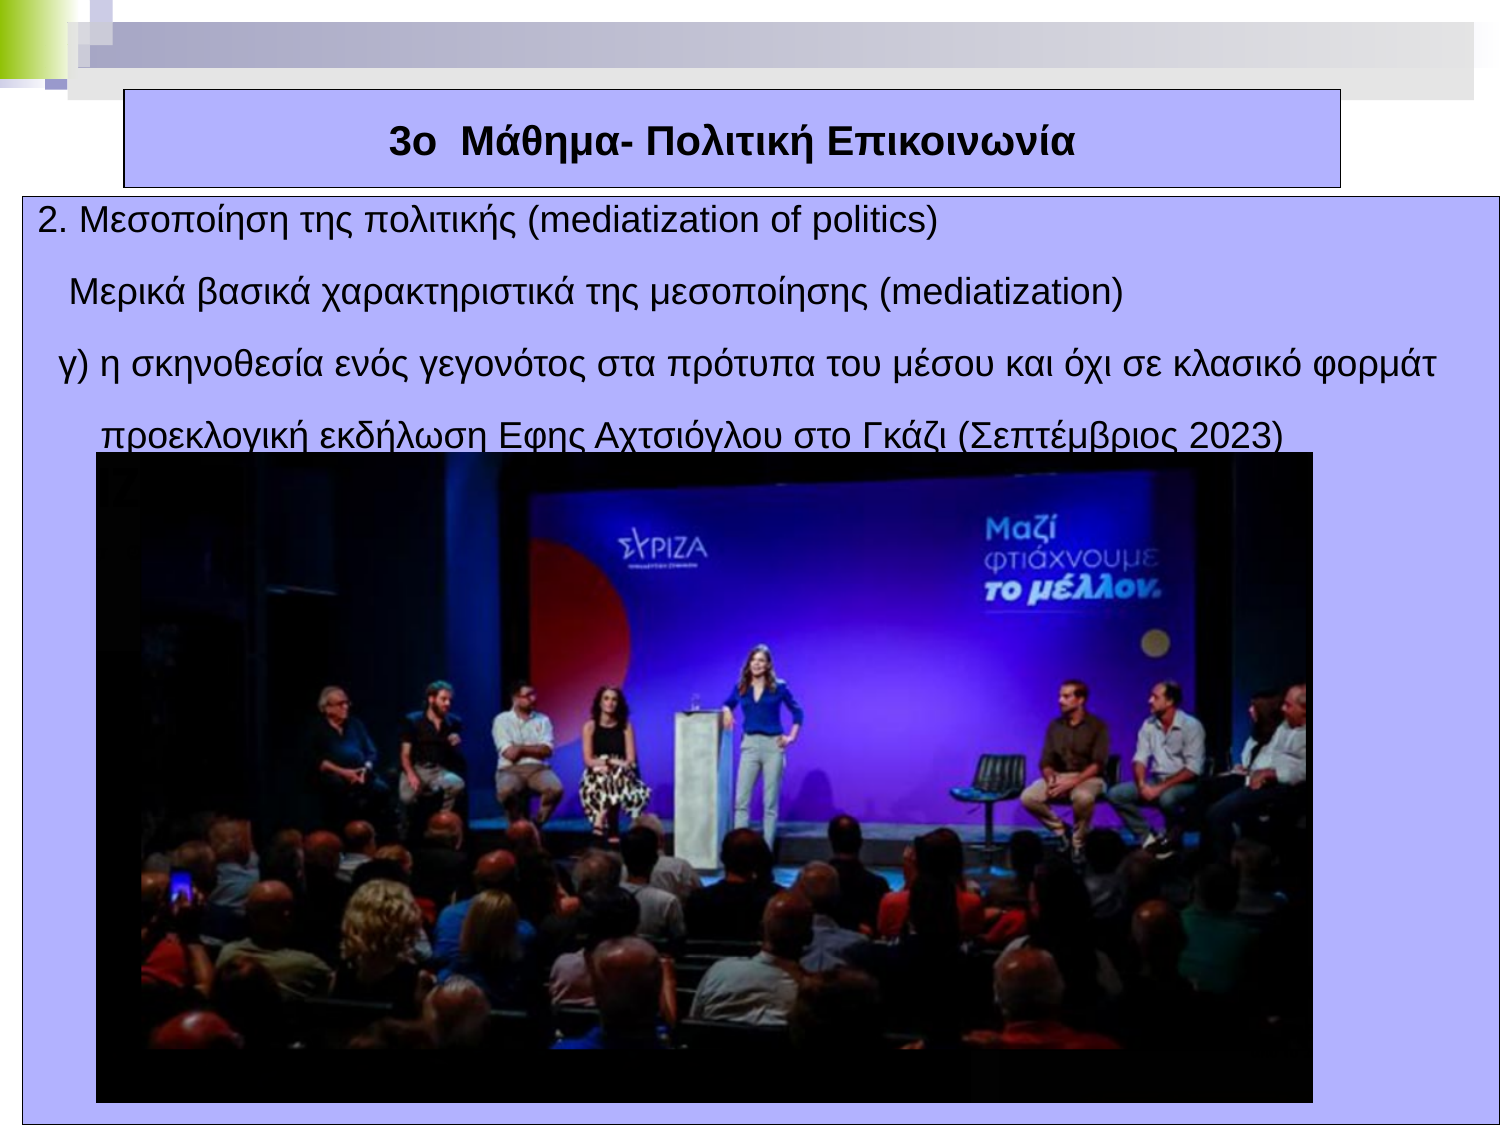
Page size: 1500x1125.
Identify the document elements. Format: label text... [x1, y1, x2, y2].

list 2. Μεσοποίηση της πολιτικής (mediatization of politics) Μερικά βασικά χαρακτηριστικά της μεσοποίησης (mediatization) γ) η σκηνοθεσία ενός γεγονότος στα πρότυπα του μέσου και όχι σε κλασικό φορμάτ προεκλογική εκδήλωση Εφης Αχτσιόγλου στο Γκάζι (Σεπτέμβριος 2023) [22, 196, 1500, 1125]
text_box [0, 0, 1475, 101]
title 3ο Μάθημα- Πολιτική Επικοινωνία [123, 110, 1341, 188]
picture [95, 452, 1314, 1103]
